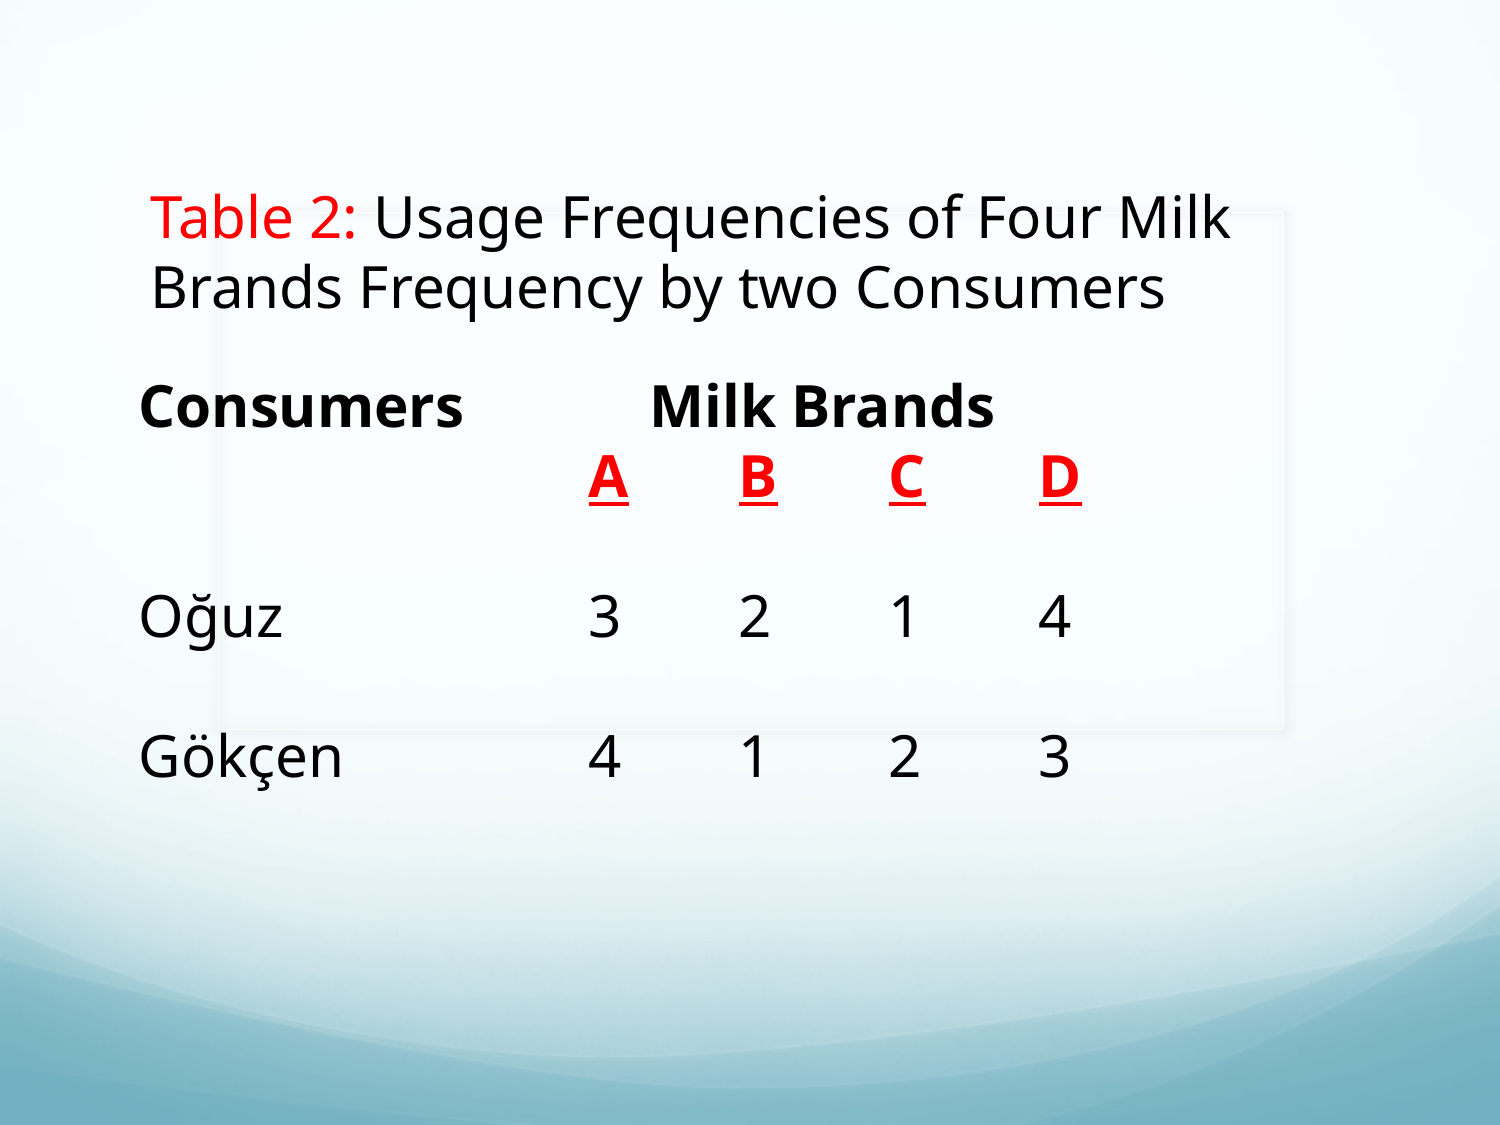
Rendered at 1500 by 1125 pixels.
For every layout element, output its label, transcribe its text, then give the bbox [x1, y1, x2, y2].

text_box Consumers Milk Brands A B C D Oğuz 3 2 1 4 Gökçen 4 1 2 3 [123, 361, 1199, 867]
text_box Table 2: Usage Frequencies of Four Milk Brands Frequency by two Consumers [135, 172, 1282, 328]
